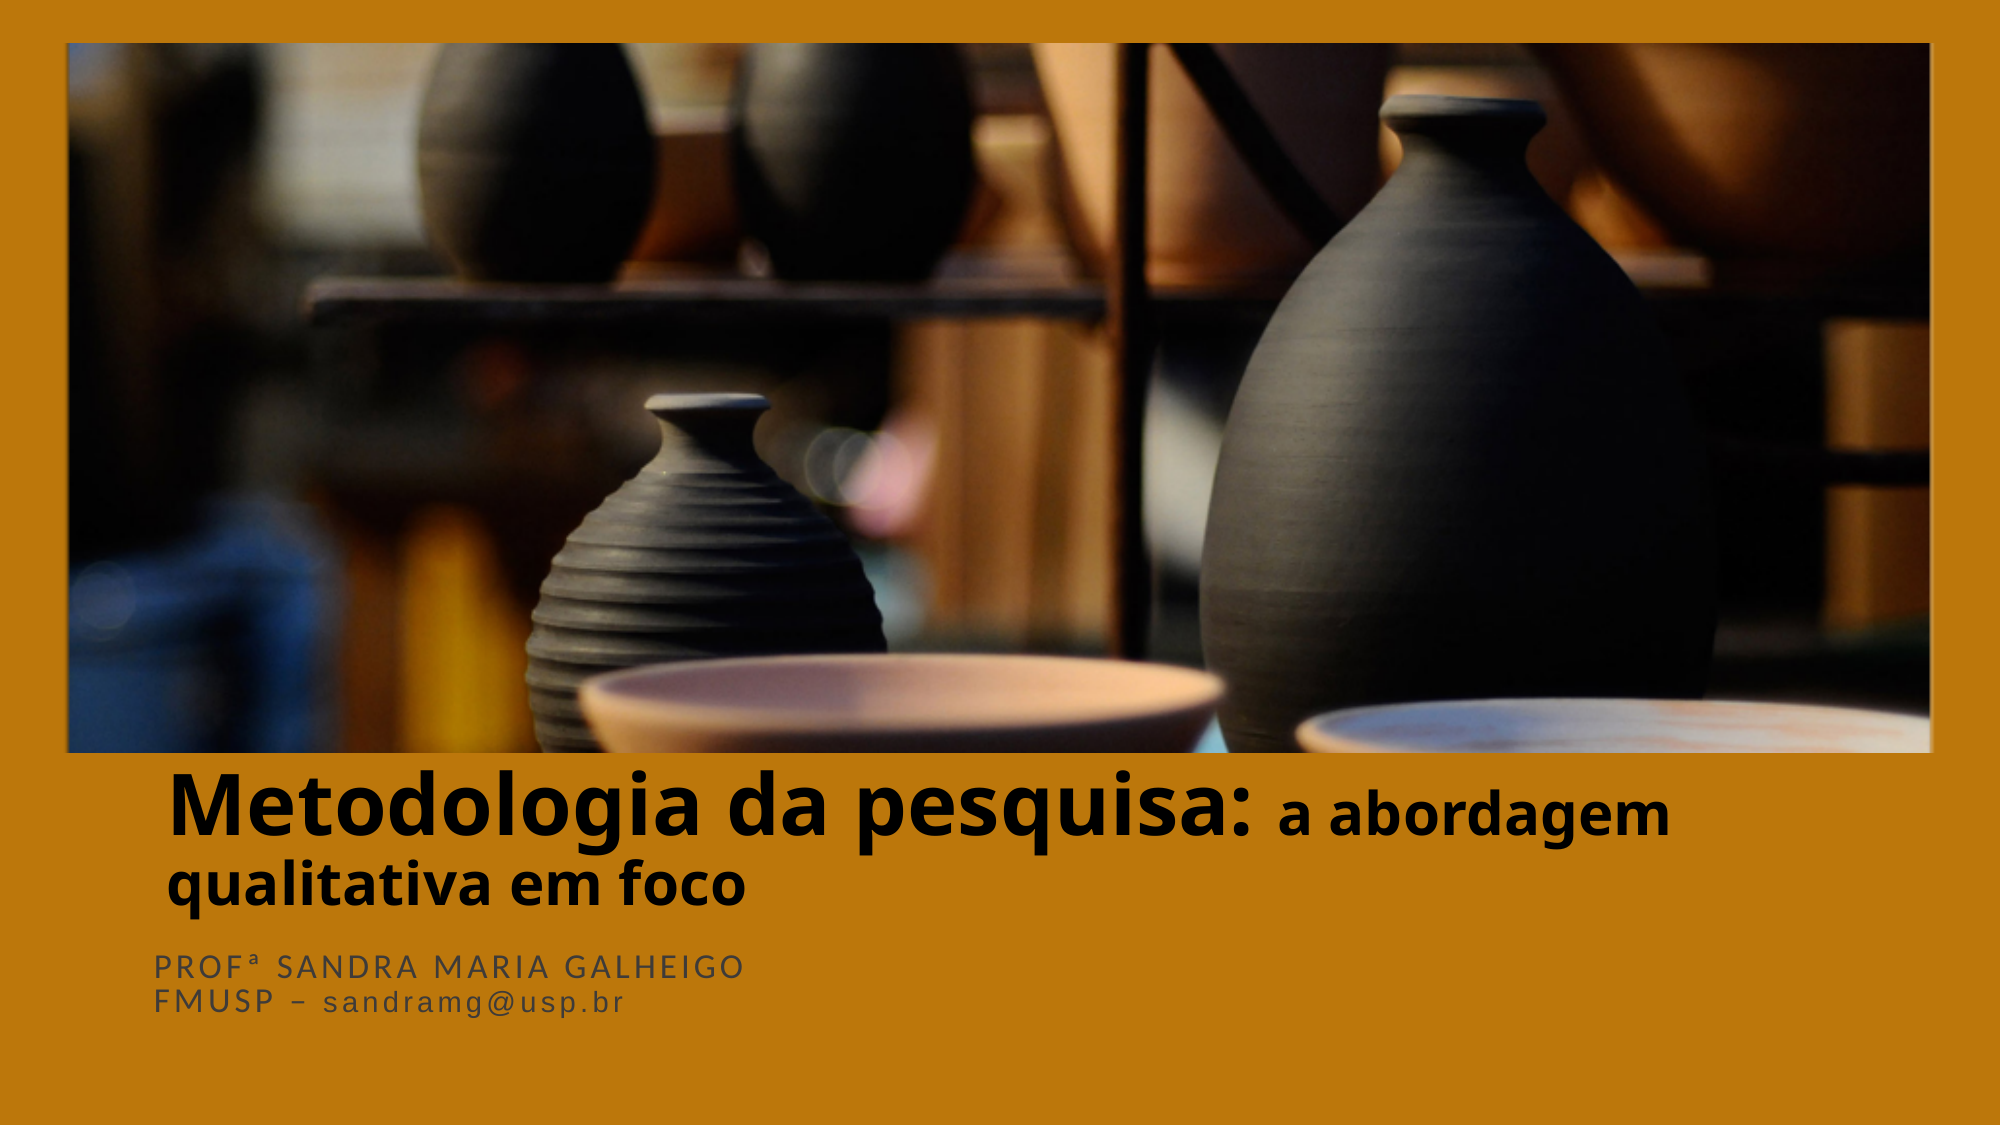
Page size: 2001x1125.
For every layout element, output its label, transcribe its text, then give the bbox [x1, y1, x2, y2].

title Metodologia da pesquisa: a abordagem qualitativa em foco [151, 753, 1862, 902]
picture [60, 43, 1940, 753]
list Profª Sandra Maria Galheigo FMUSP – sandramg@usp.br [138, 902, 1862, 1042]
